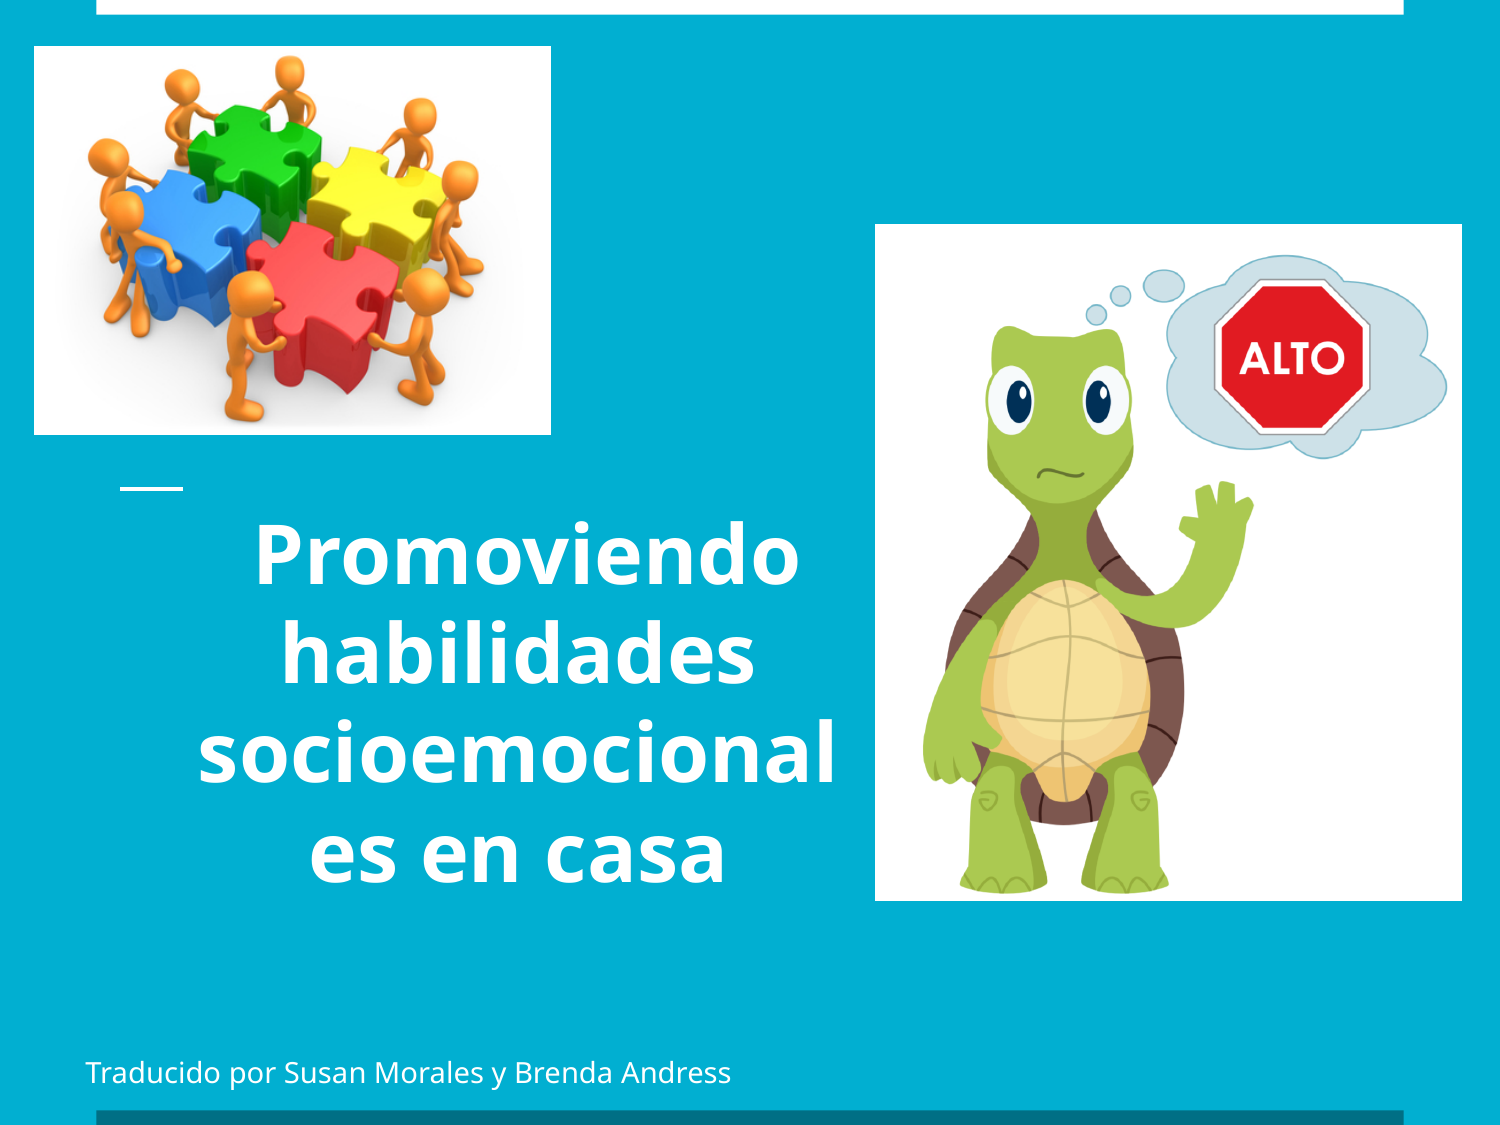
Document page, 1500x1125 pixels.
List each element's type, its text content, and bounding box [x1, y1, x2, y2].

picture [34, 46, 551, 435]
title Promoviendo habilidades socioemocionales en casa [162, 412, 875, 988]
picture [874, 224, 1462, 901]
text_box Traducido por Susan Morales y Brenda Andress [70, 1039, 829, 1105]
